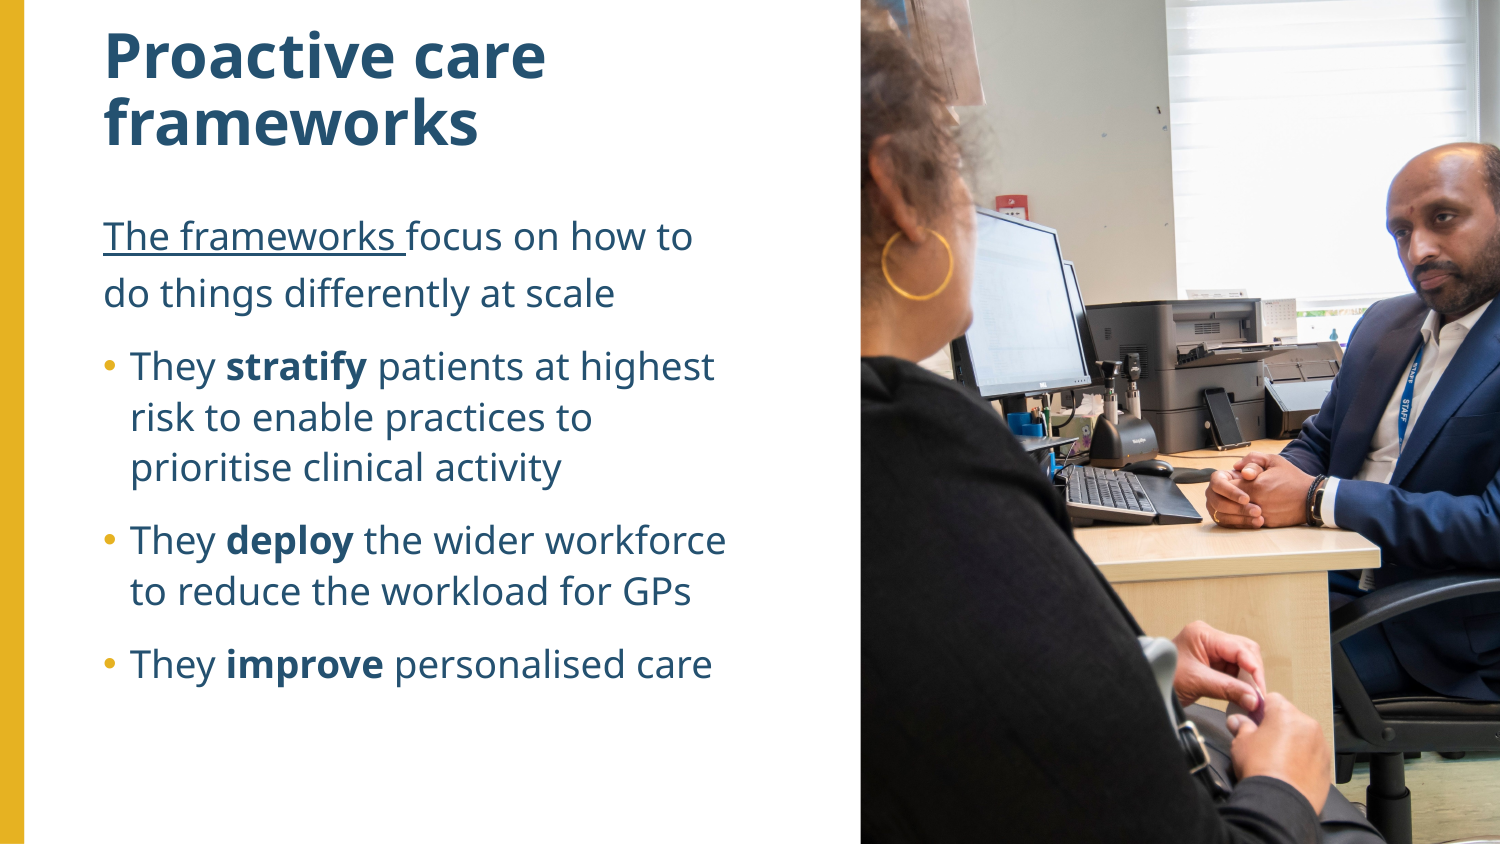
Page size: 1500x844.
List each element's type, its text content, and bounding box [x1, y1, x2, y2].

title Proactive care frameworks [103, 44, 750, 139]
list The frameworks focus on how to do things differently at scale They stratify patients at highest risk to enable practices to prioritise clinical activity They deploy the wider workforce to reduce the workload for GPs They improve personalised care [103, 206, 750, 760]
picture [860, 0, 1500, 844]
